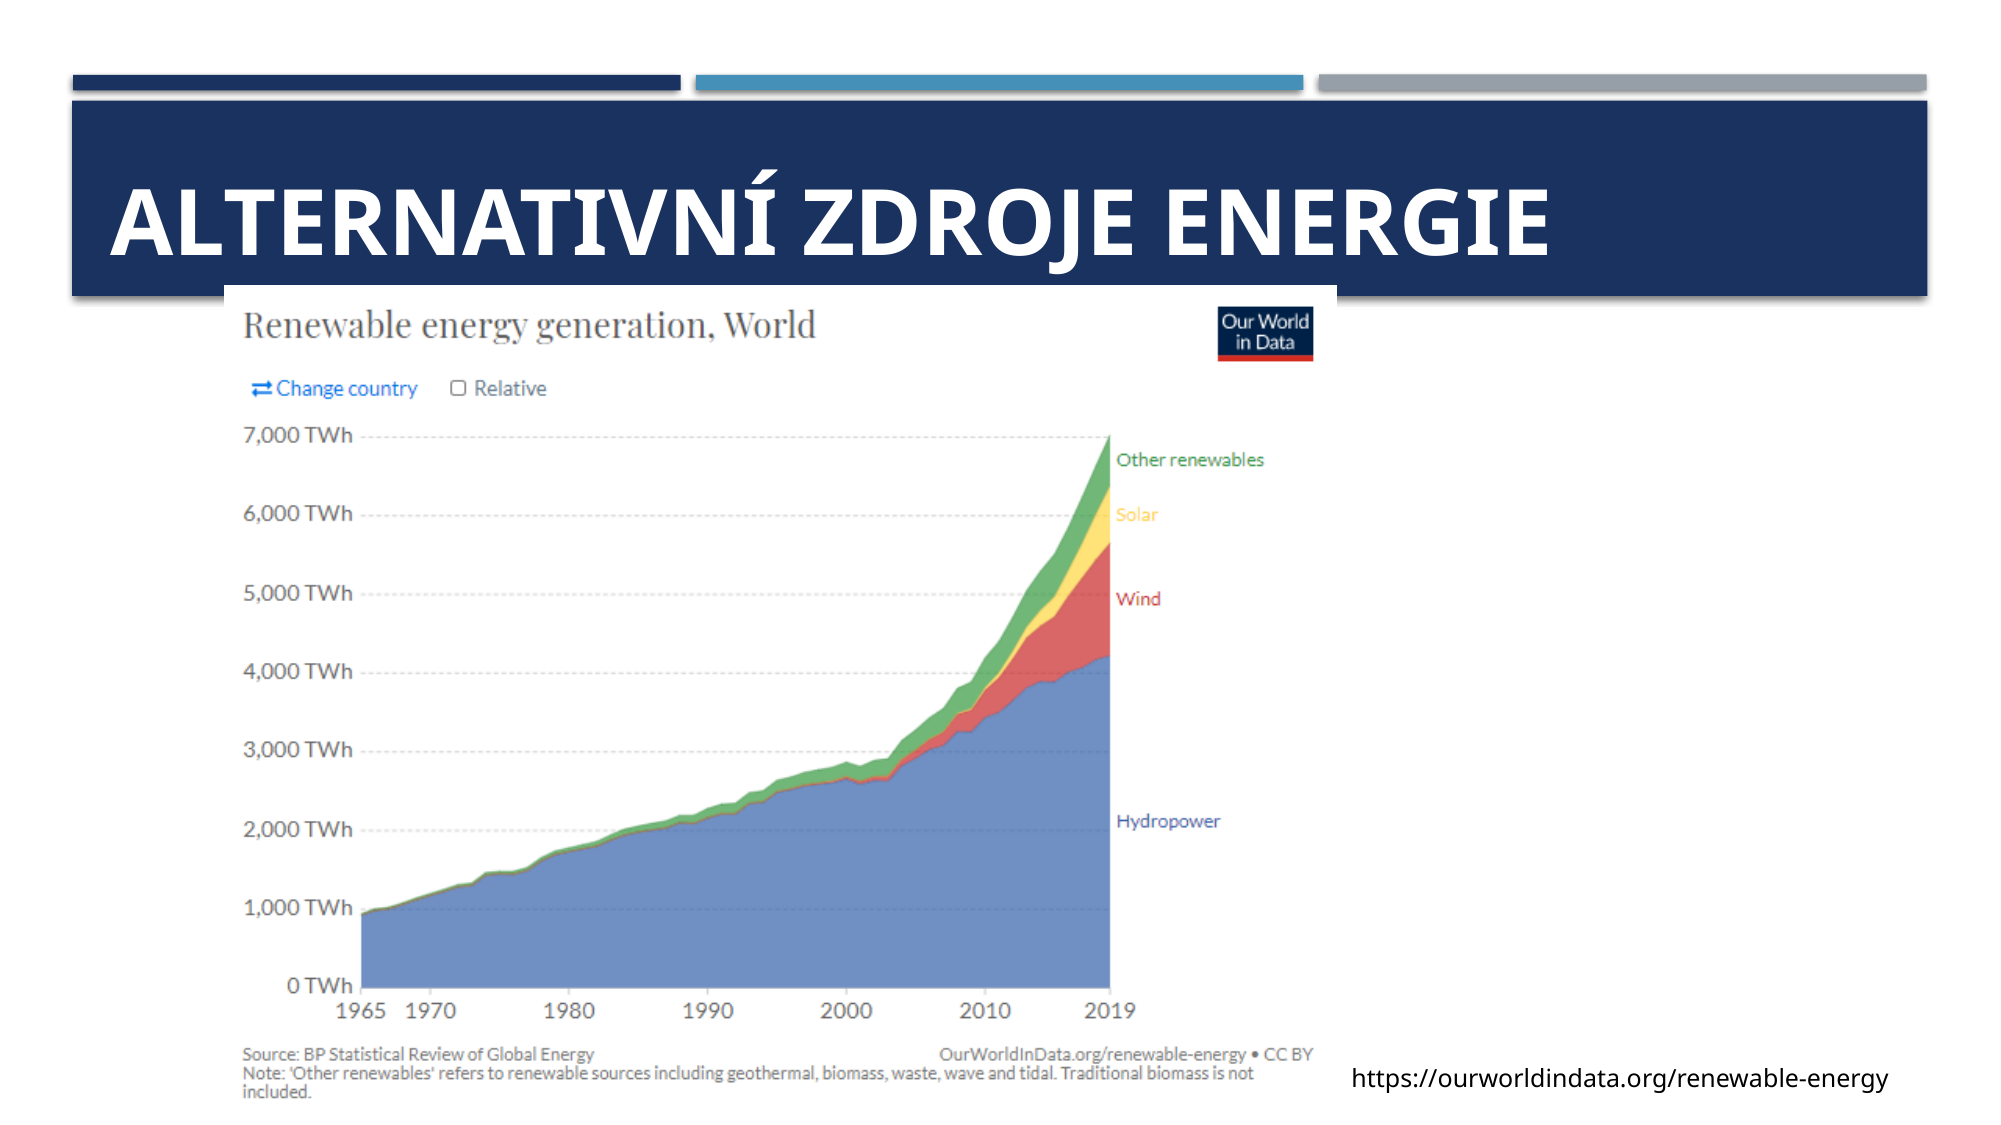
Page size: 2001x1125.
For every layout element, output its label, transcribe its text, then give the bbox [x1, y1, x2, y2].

picture [223, 285, 1338, 1125]
text_box https://ourworldindata.org/renewable-energy [1343, 1055, 2000, 1100]
title Alternativní zdroje energie [95, 115, 1905, 282]
